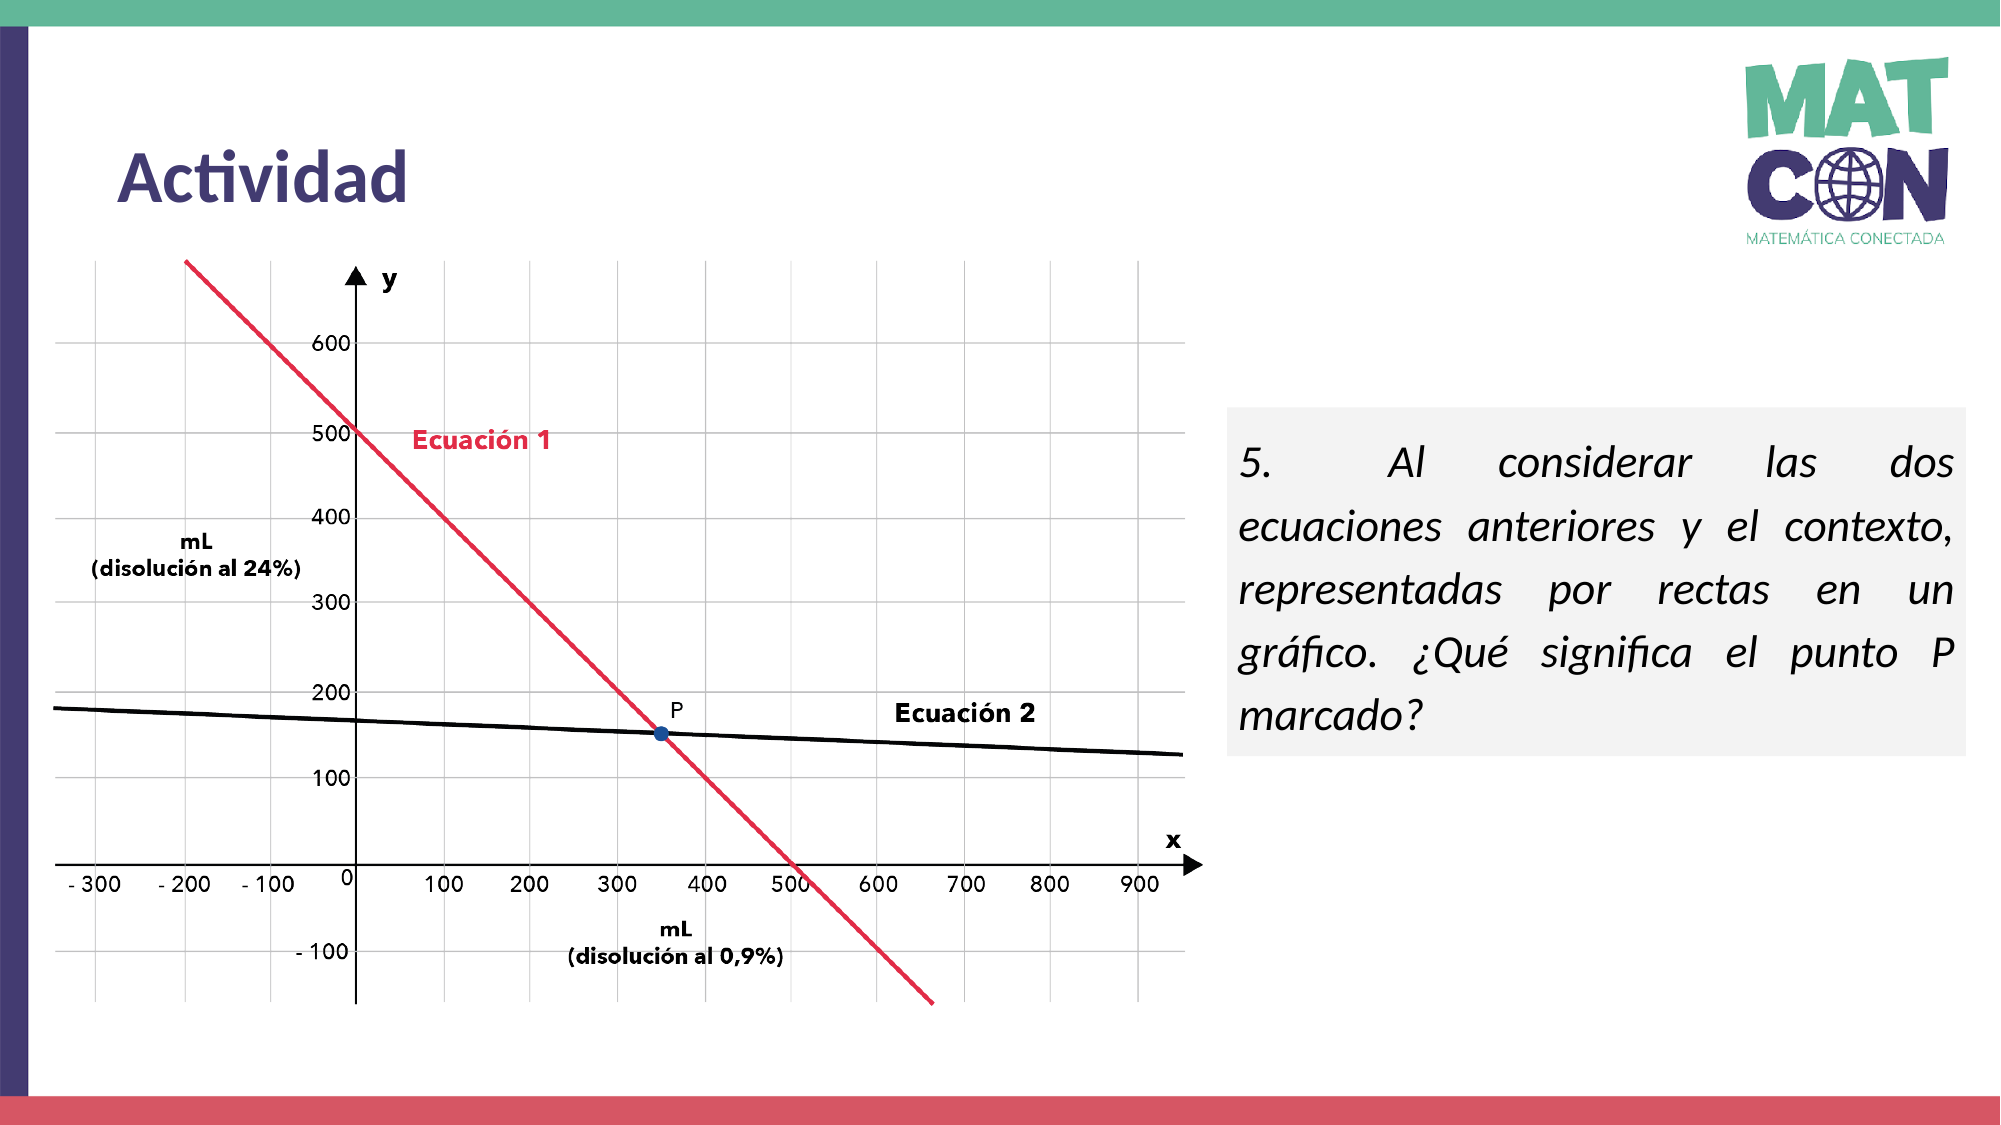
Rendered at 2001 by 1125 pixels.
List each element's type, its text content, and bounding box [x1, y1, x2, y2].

picture [0, 0, 2000, 1125]
text_box Actividad [102, 112, 1898, 233]
text_box 5. Al considerar las dos ecuaciones anteriores y el contexto, representadas por rectas en un gráfico. ¿Qué significa el punto P marcado? [1227, 407, 1966, 757]
